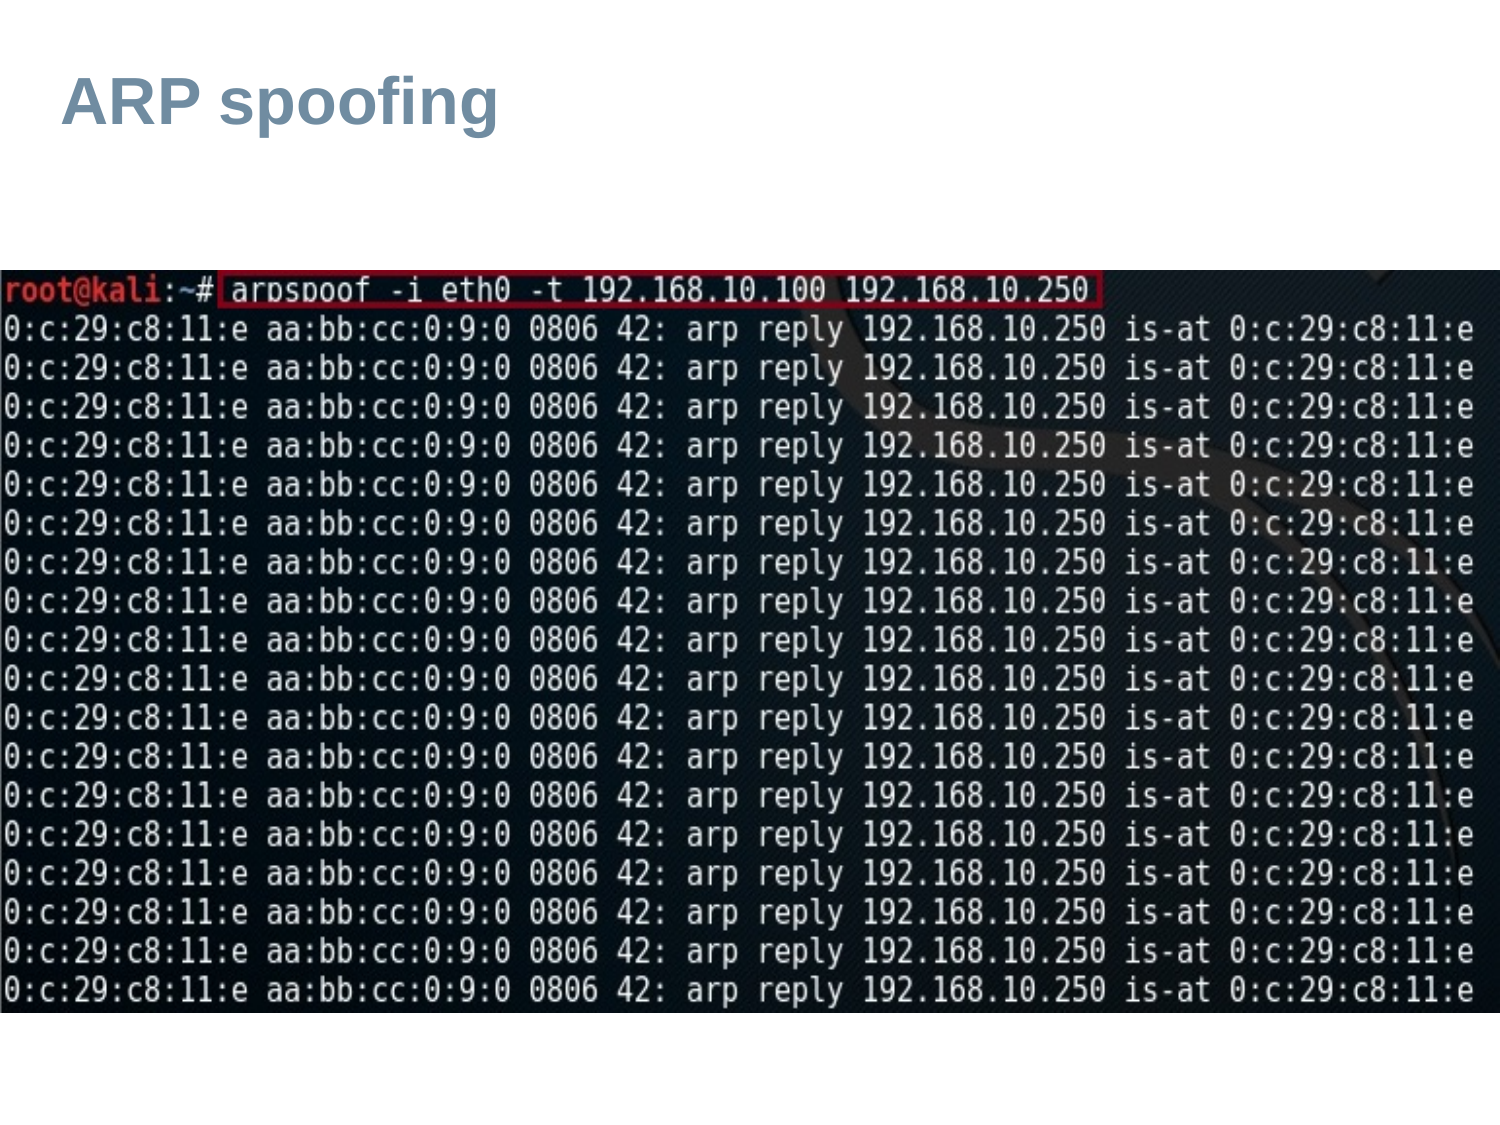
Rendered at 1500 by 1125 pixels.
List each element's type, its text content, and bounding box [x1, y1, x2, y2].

title ARP spoofing [45, 59, 1444, 182]
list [0, 270, 1500, 1013]
